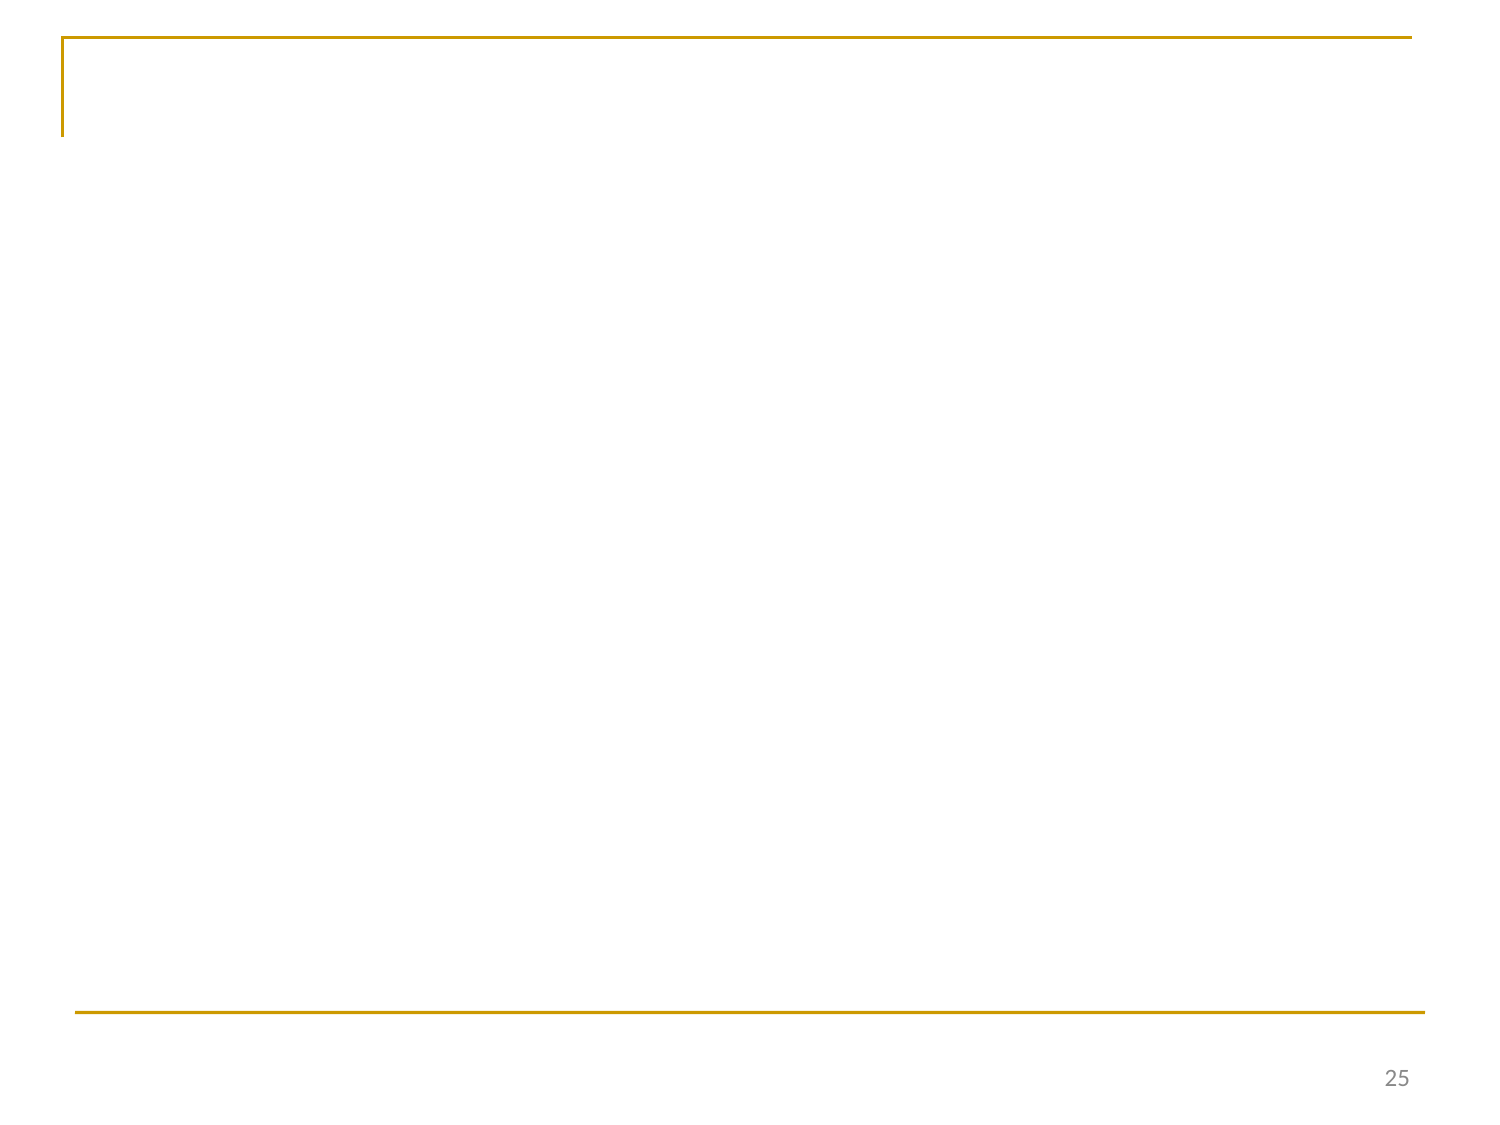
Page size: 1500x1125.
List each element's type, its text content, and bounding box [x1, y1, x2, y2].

slide_number 25 [1074, 1024, 1425, 1100]
